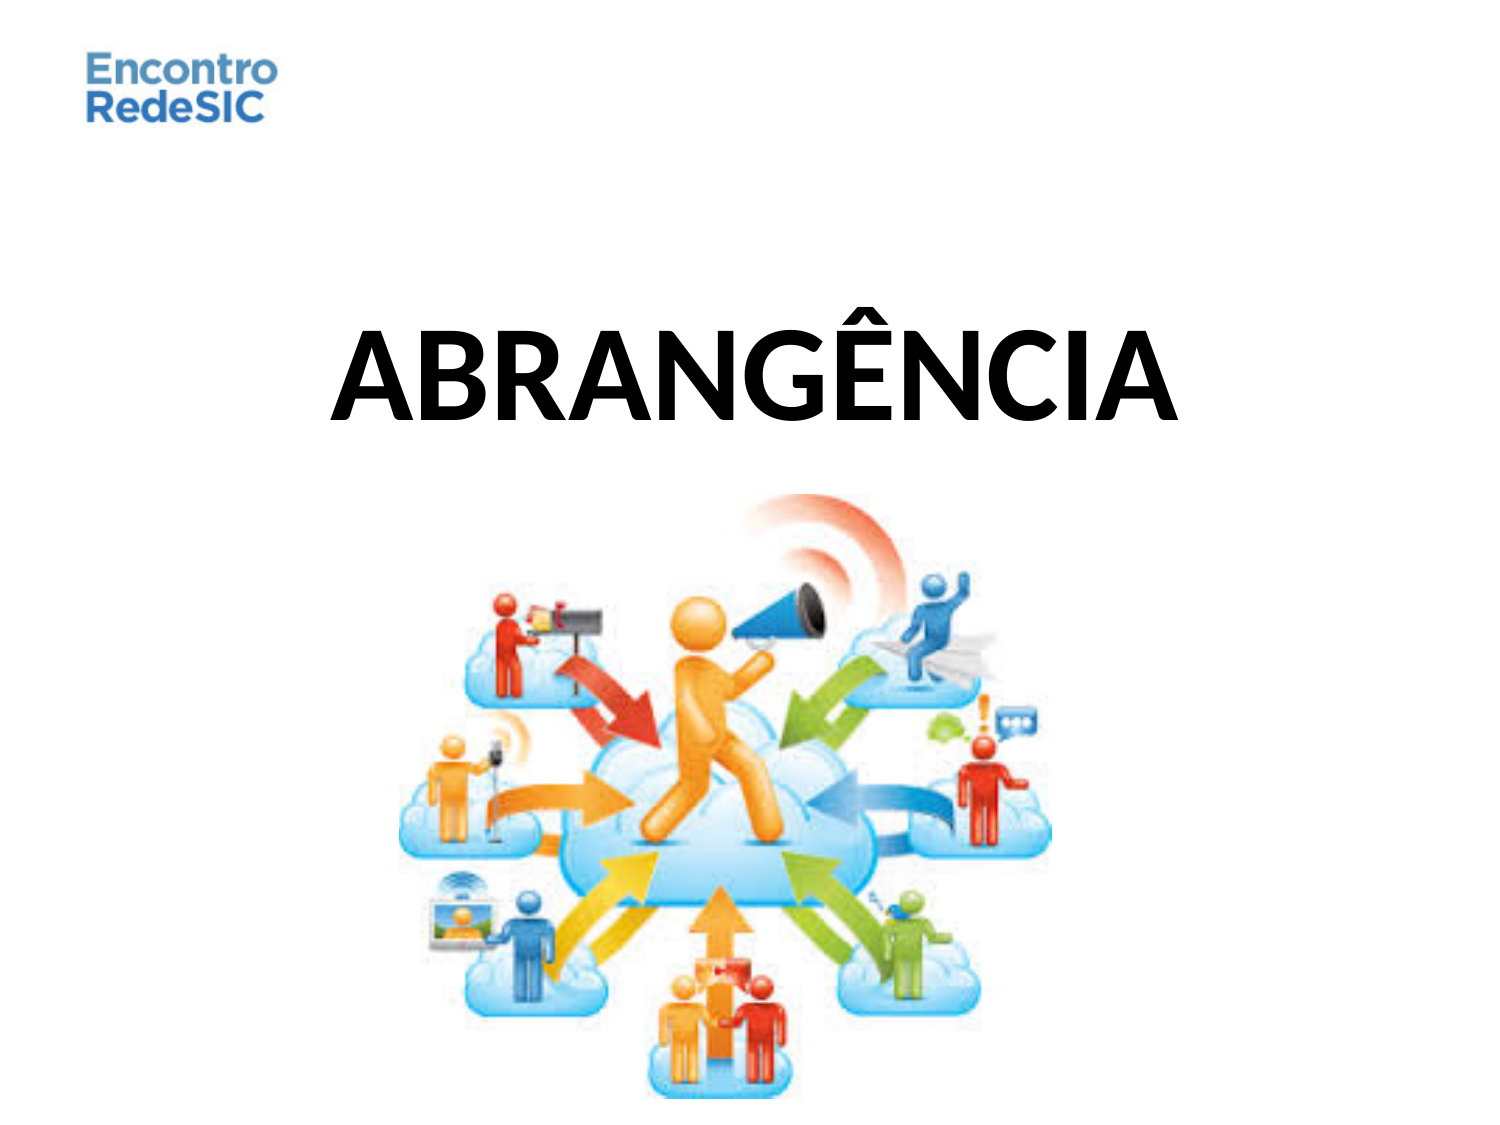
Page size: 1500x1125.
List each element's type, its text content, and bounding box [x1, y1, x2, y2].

picture [0, 0, 1500, 1125]
text_box ABRANGÊNCIA [225, 275, 1286, 456]
